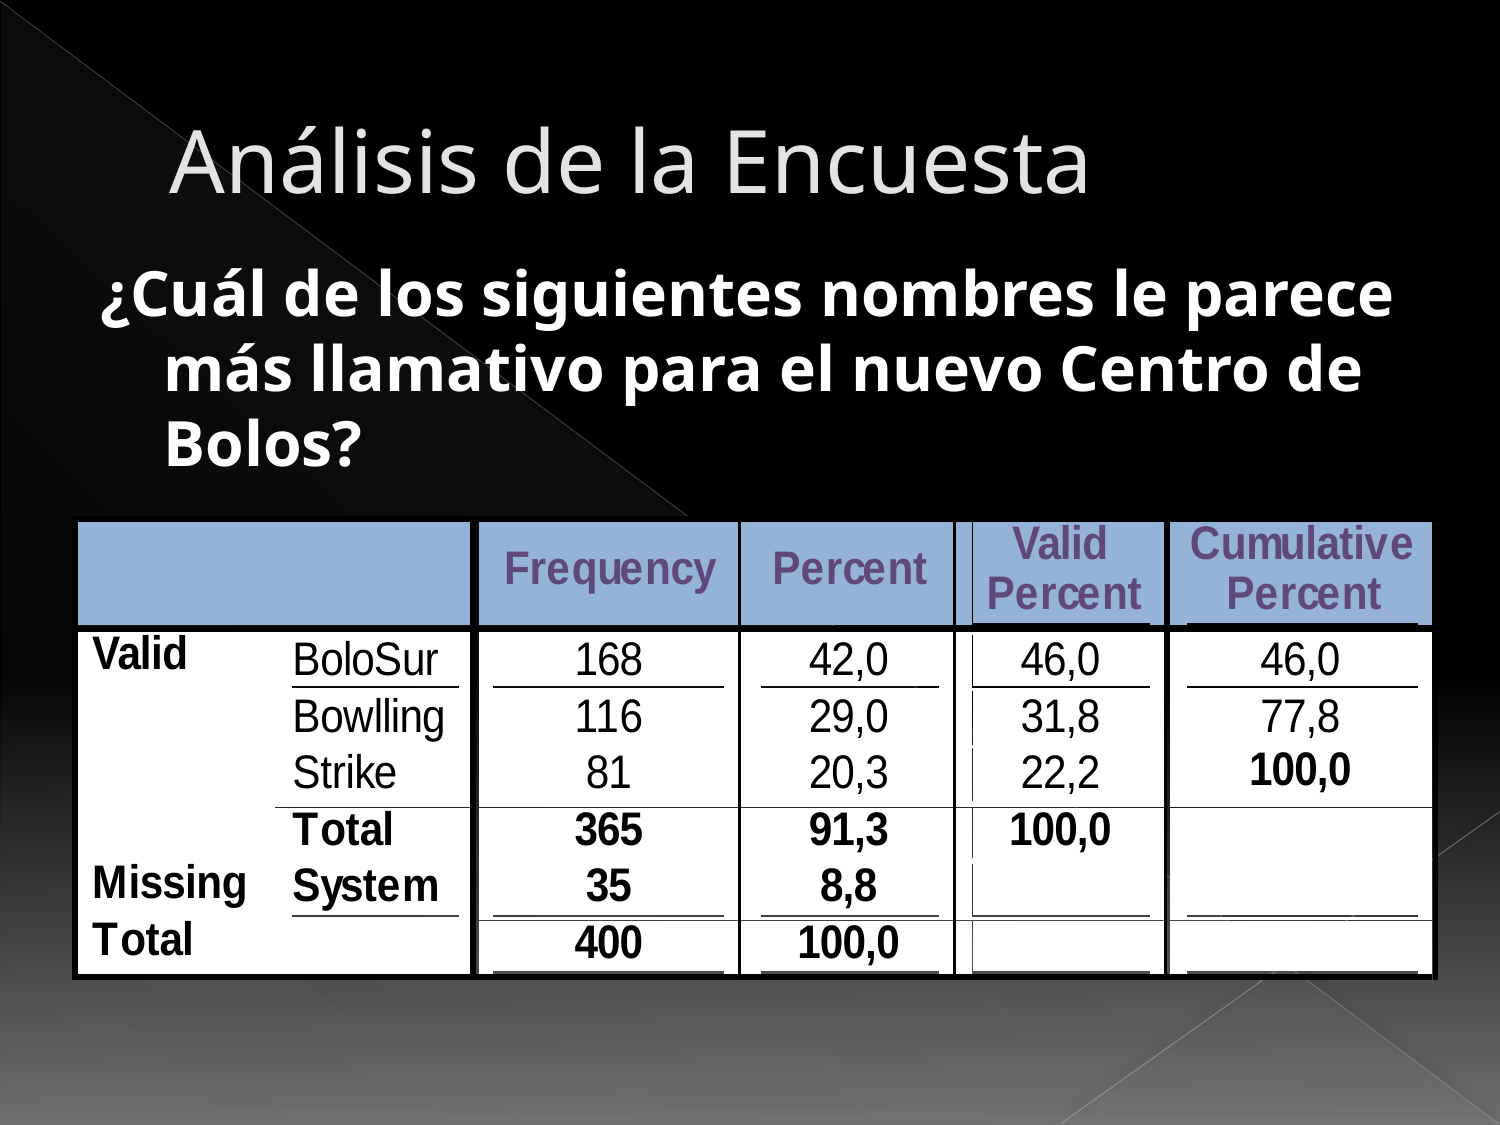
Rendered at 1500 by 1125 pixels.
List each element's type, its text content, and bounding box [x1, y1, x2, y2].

list ¿Cuál de los siguientes nombres le parece más llamativo para el nuevo Centro de Bolos? [74, 245, 1426, 504]
title Análisis de la Encuesta [75, 43, 1425, 245]
picture [0, 515, 1500, 1091]
